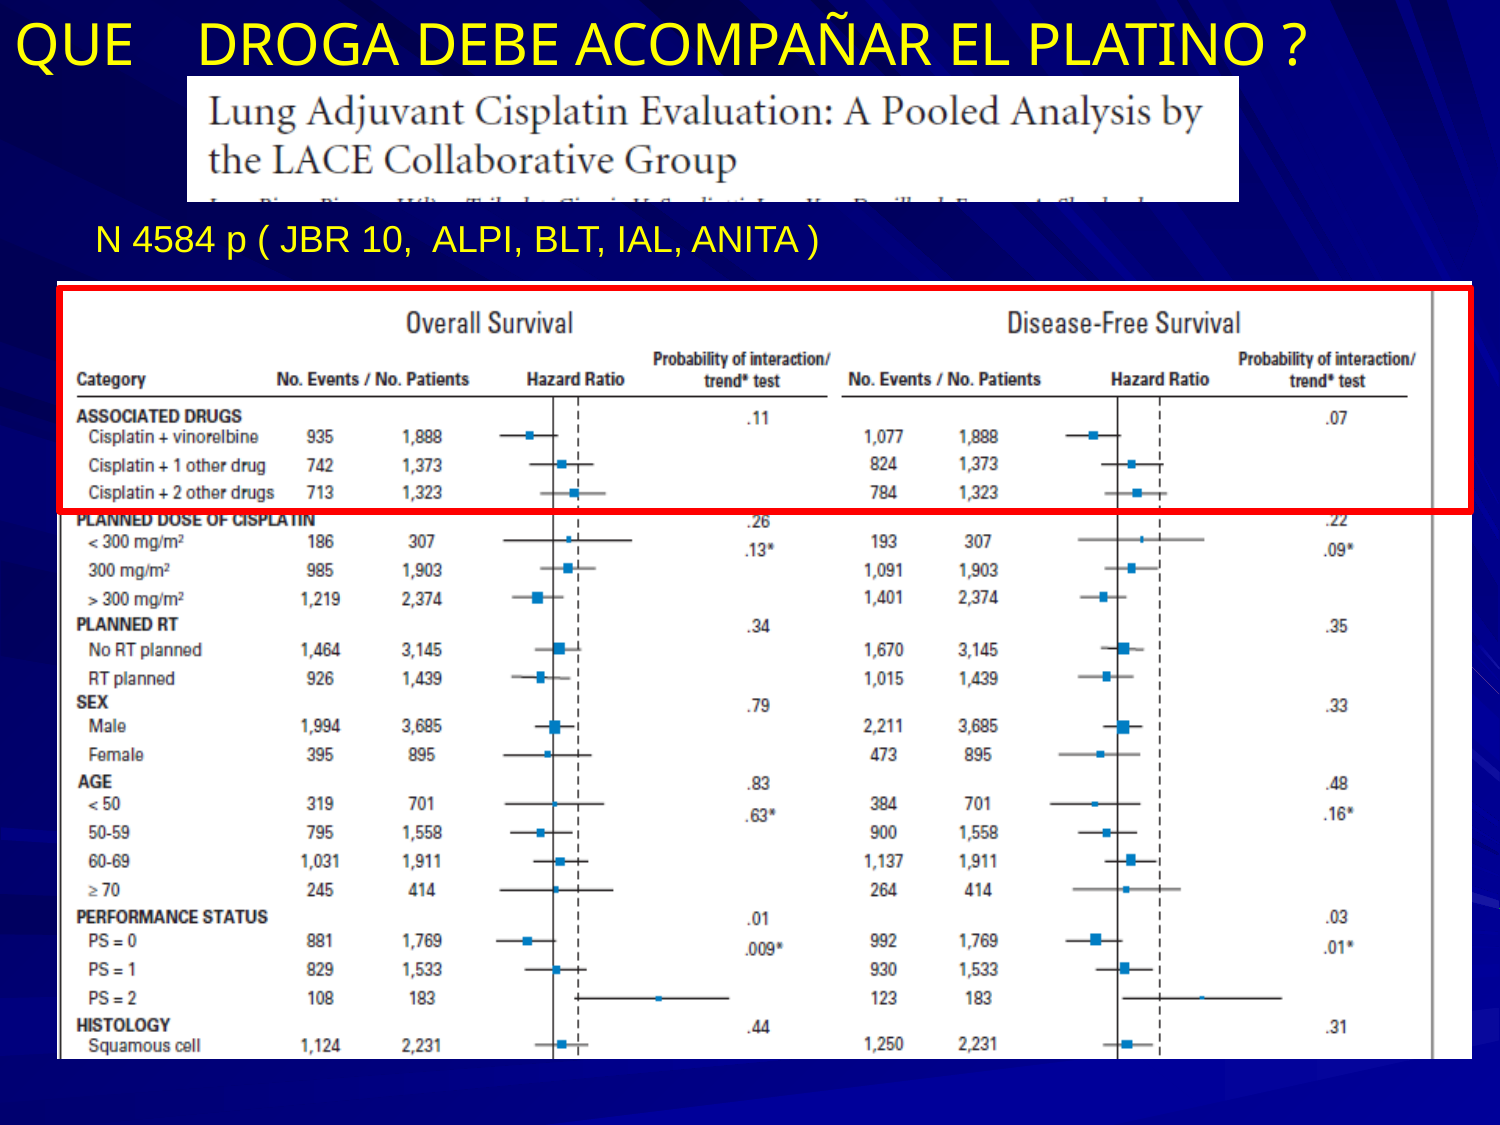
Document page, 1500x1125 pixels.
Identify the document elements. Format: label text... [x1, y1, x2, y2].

text_box QUE DROGA DEBE ACOMPAÑAR EL PLATINO ? [0, 0, 1449, 85]
picture [56, 280, 1472, 1059]
text_box N 4584 p ( JBR 10, ALPI, BLT, IAL, ANITA ) [80, 207, 1211, 268]
picture [186, 76, 1239, 202]
